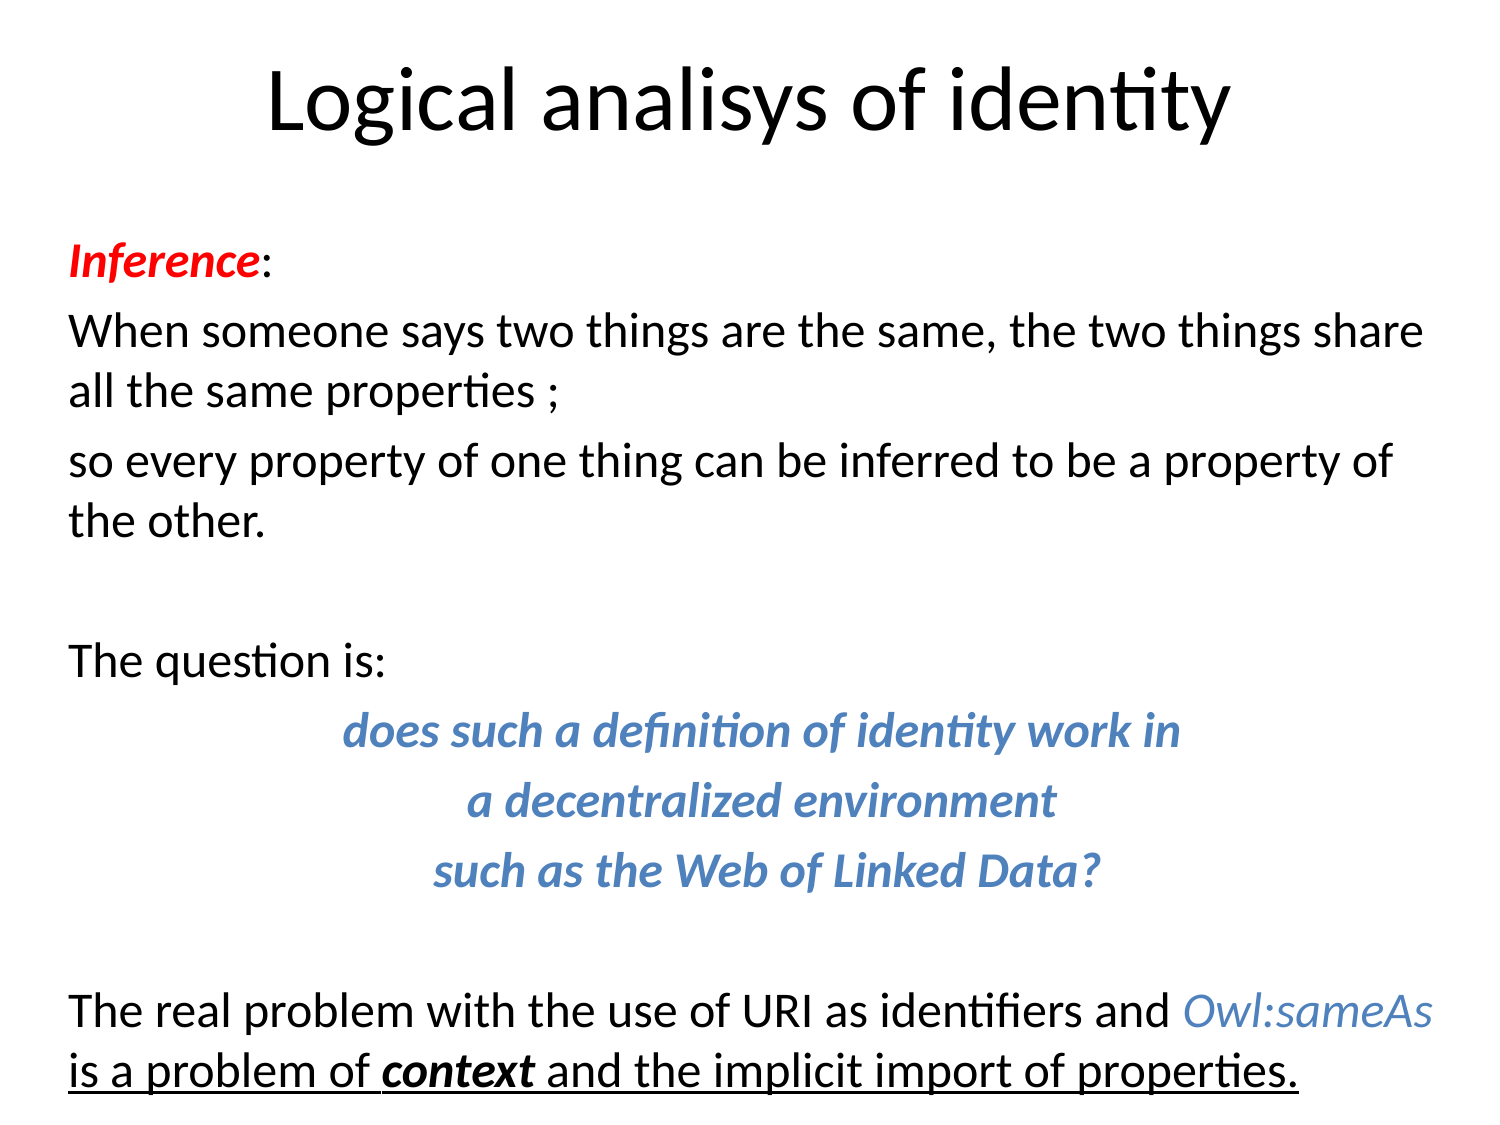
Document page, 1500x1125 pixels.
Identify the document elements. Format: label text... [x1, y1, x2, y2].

list Inference: When someone says two things are the same, the two things share all the same properties ; so every property of one thing can be inferred to be a property of the other. The question is: does such a definition of identity work in a decentralized environment such as the Web of Linked Data? The real problem with the use of URI as identifiers and Owl:sameAs is a problem of context and the implicit import of properties. [53, 219, 1483, 1118]
title Logical analisys of identity [75, 0, 1425, 188]
